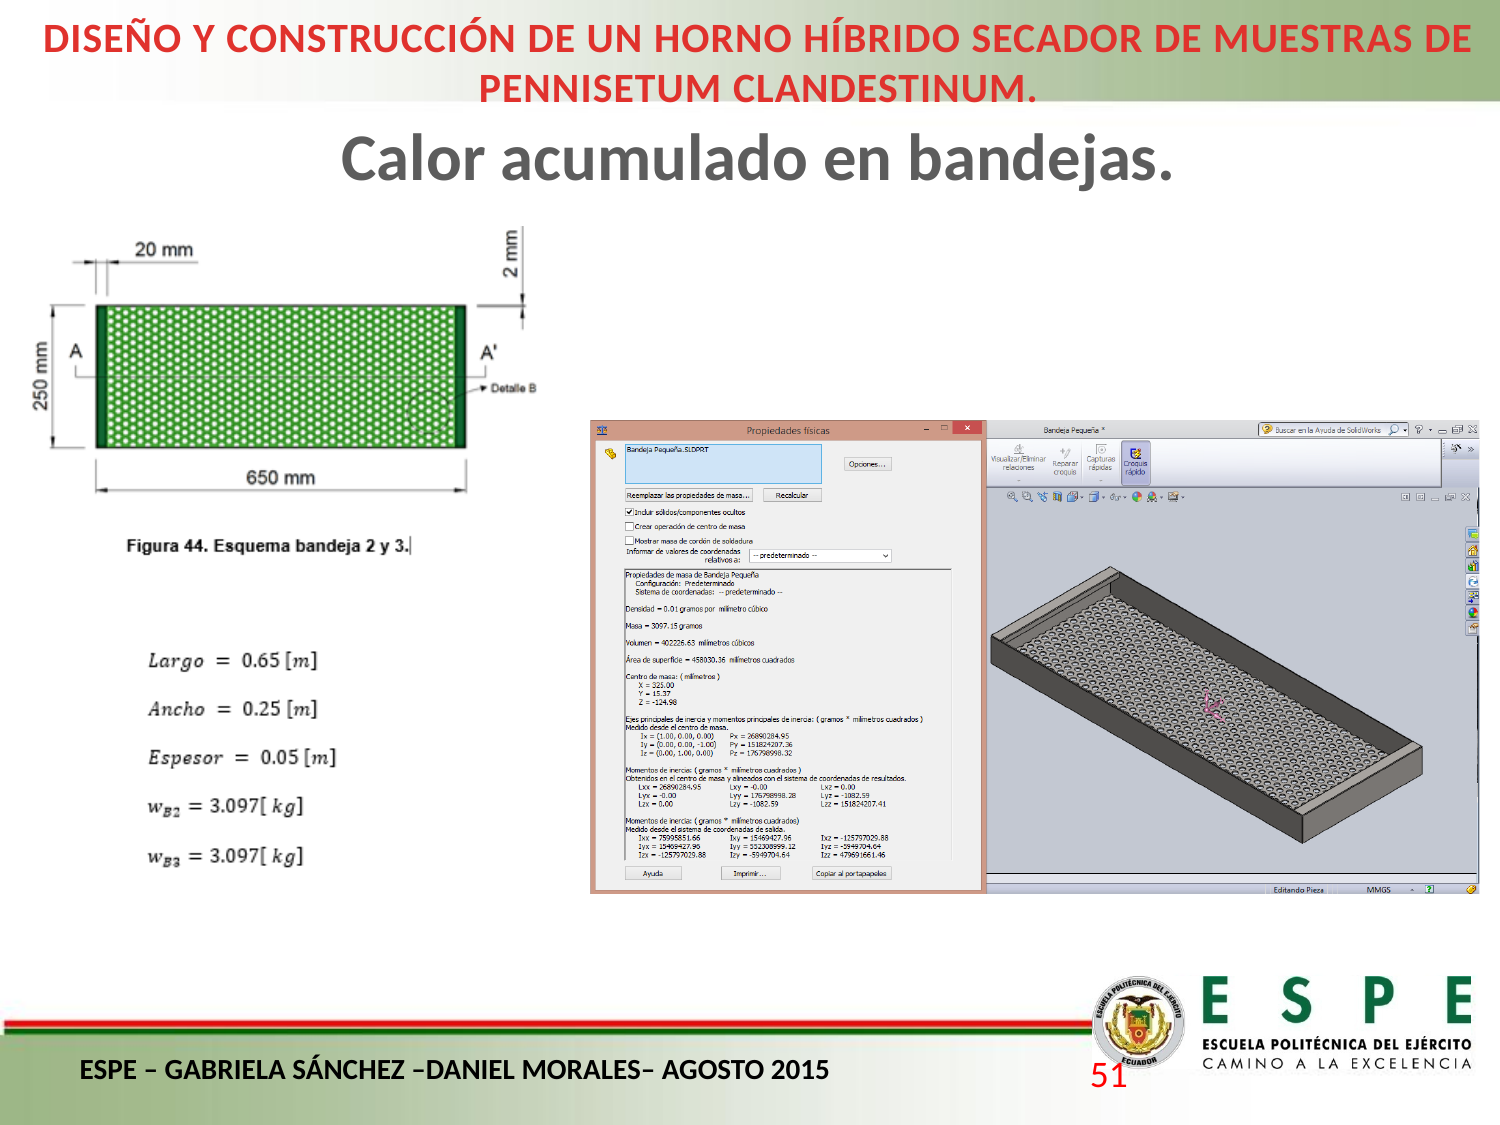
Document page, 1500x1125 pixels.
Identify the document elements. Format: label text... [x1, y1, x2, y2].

text_box Calor acumulado en bandejas. [38, 106, 1480, 202]
slide_number 51 [1074, 1042, 1425, 1103]
picture [0, 119, 1500, 1125]
text_box ESPE – GABRIELA SÁNCHEZ –DANIEL MORALES– AGOSTO 2015 [64, 1042, 988, 1103]
text_box DISEÑO Y CONSTRUCCIÓN DE UN HORNO HÍBRIDO SECADOR DE MUESTRAS DE PENNISETUM CLANDESTINUM. [0, 3, 1500, 119]
